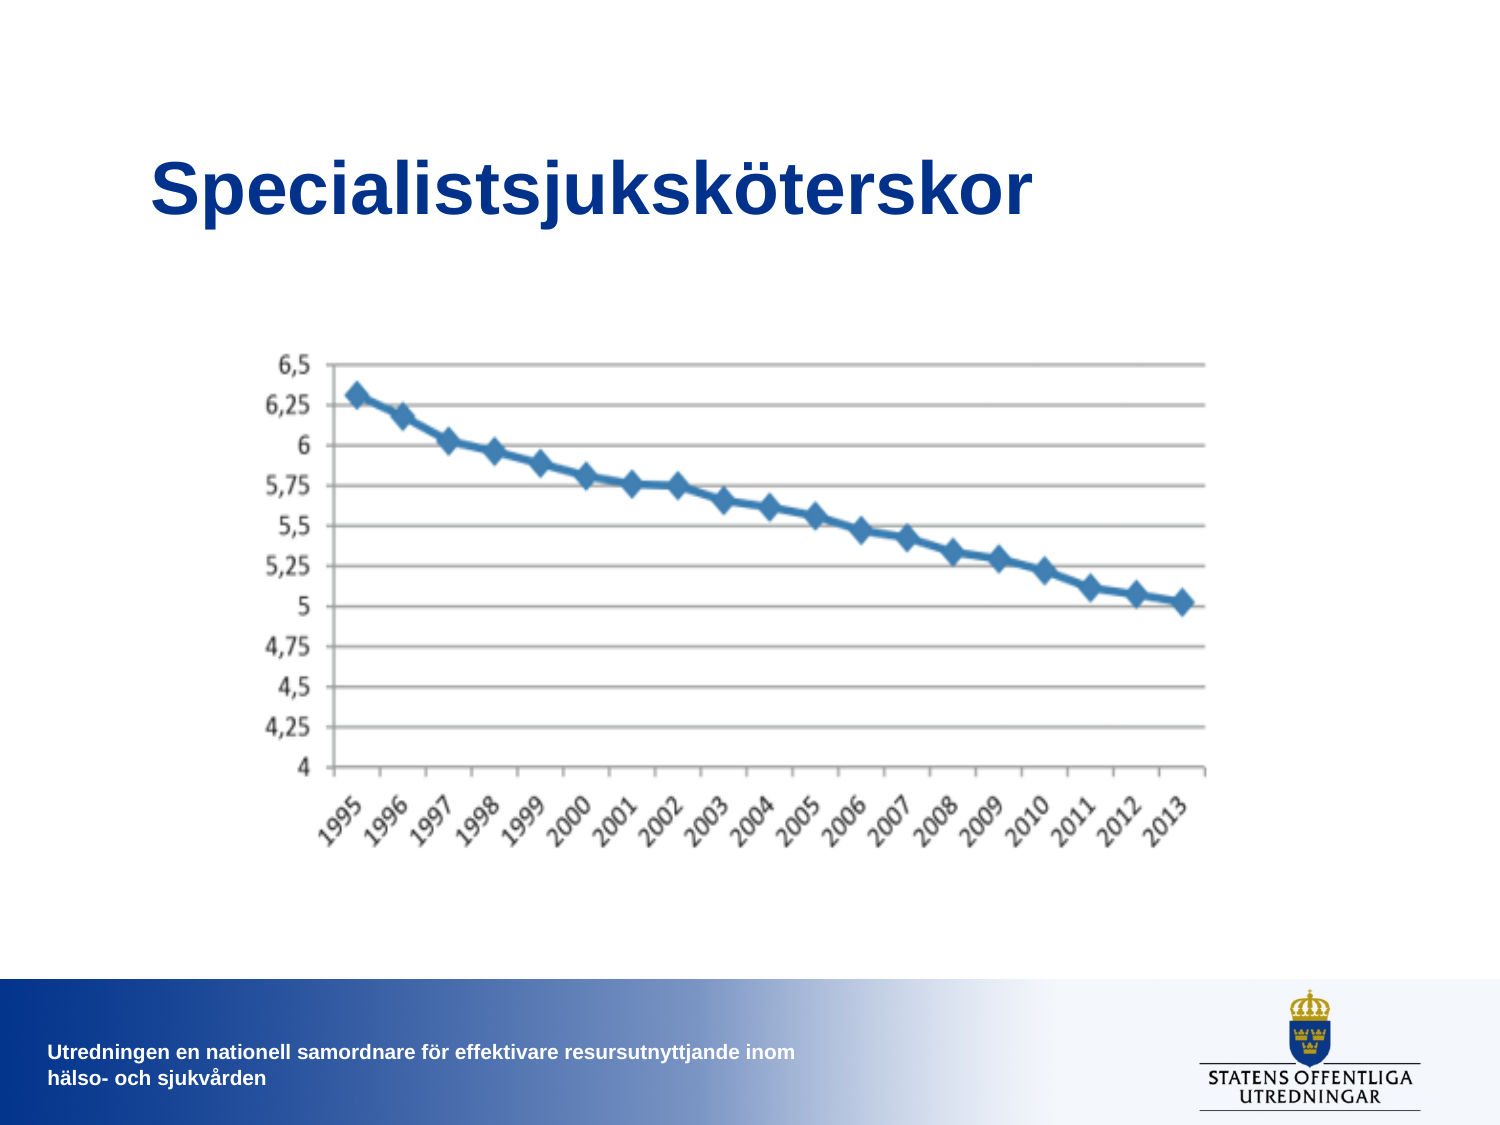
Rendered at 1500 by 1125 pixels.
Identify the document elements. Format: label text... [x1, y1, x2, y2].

title Specialistsjuksköterskor [135, 90, 1376, 279]
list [253, 348, 1225, 877]
picture [0, 979, 1500, 1125]
